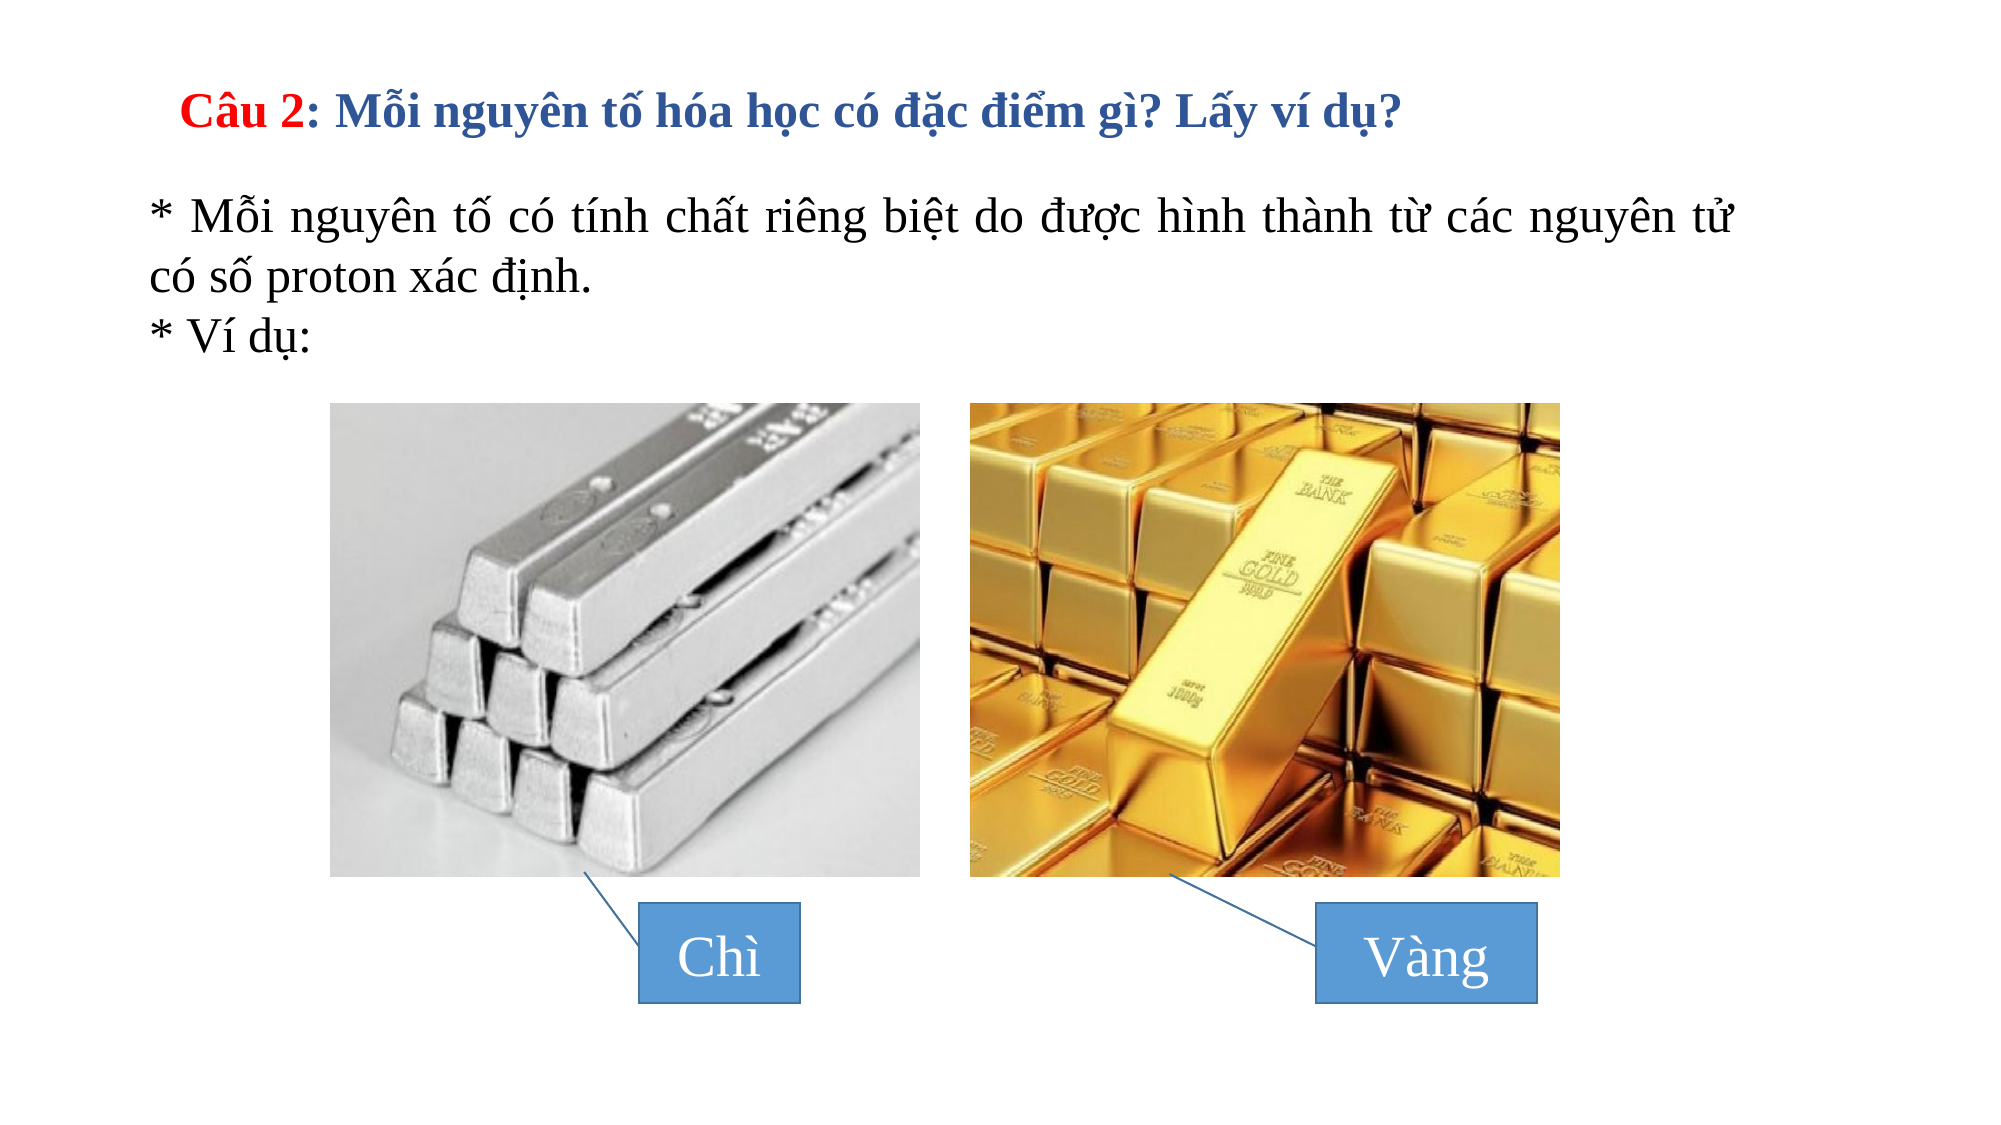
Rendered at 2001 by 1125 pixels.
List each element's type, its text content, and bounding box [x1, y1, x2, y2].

text_box Chì [586, 877, 801, 1004]
picture [330, 403, 920, 877]
text_box Vàng [1172, 877, 1538, 1004]
picture [970, 403, 1560, 877]
text_box Câu 2: Mỗi nguyên tố hóa học có đặc điểm gì? Lấy ví dụ? [164, 70, 1750, 174]
text_box * Mỗi nguyên tố có tính chất riêng biệt do được hình thành từ các nguyên tử có số proton xác định. * Ví dụ: [135, 174, 1750, 370]
